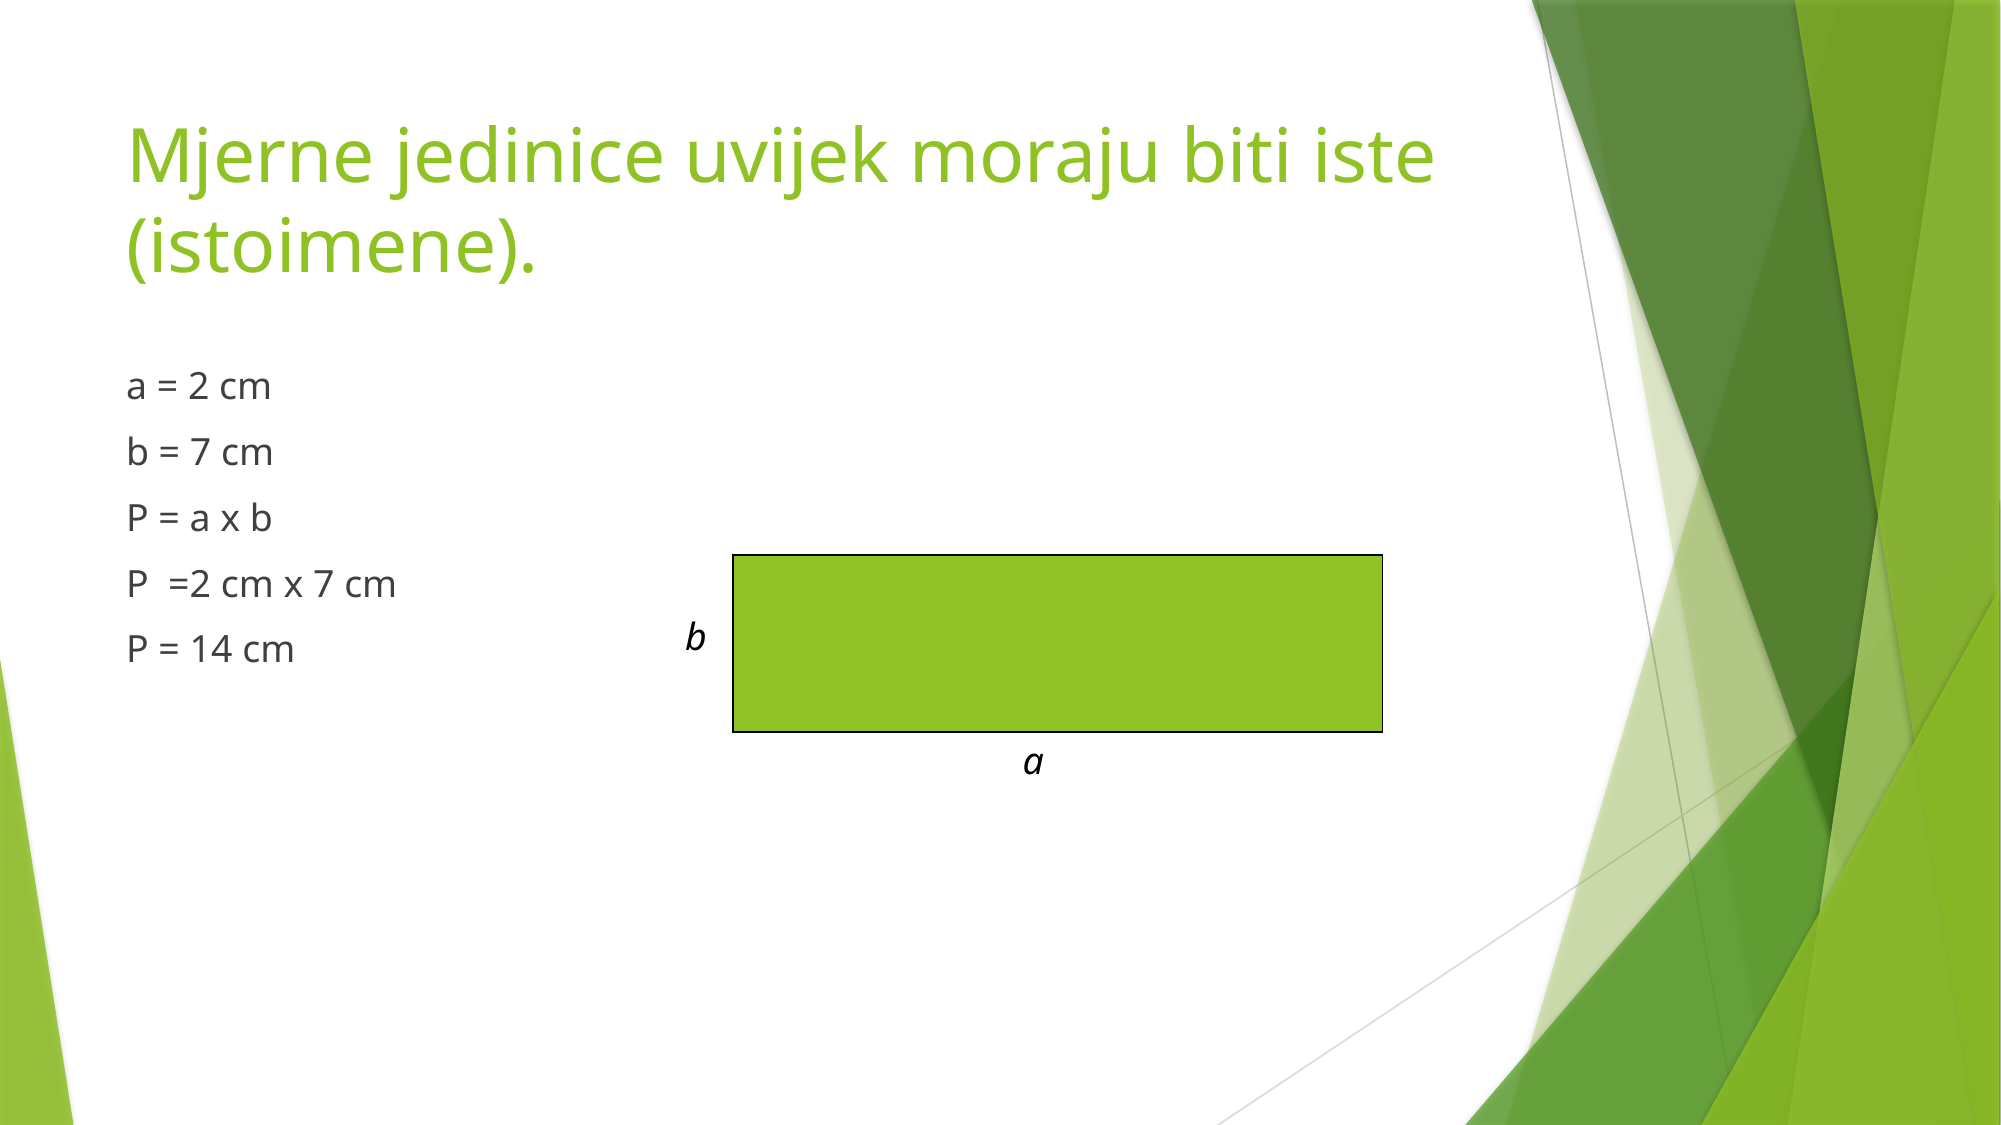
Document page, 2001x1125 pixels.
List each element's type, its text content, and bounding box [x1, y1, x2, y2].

list a = 2 cm b = 7 cm P = a x b P =2 cm x 7 cm P = 14 cm [111, 354, 1522, 992]
title Mjerne jedinice uvijek moraju biti iste (istoimene). [111, 99, 1522, 317]
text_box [669, 554, 1383, 791]
